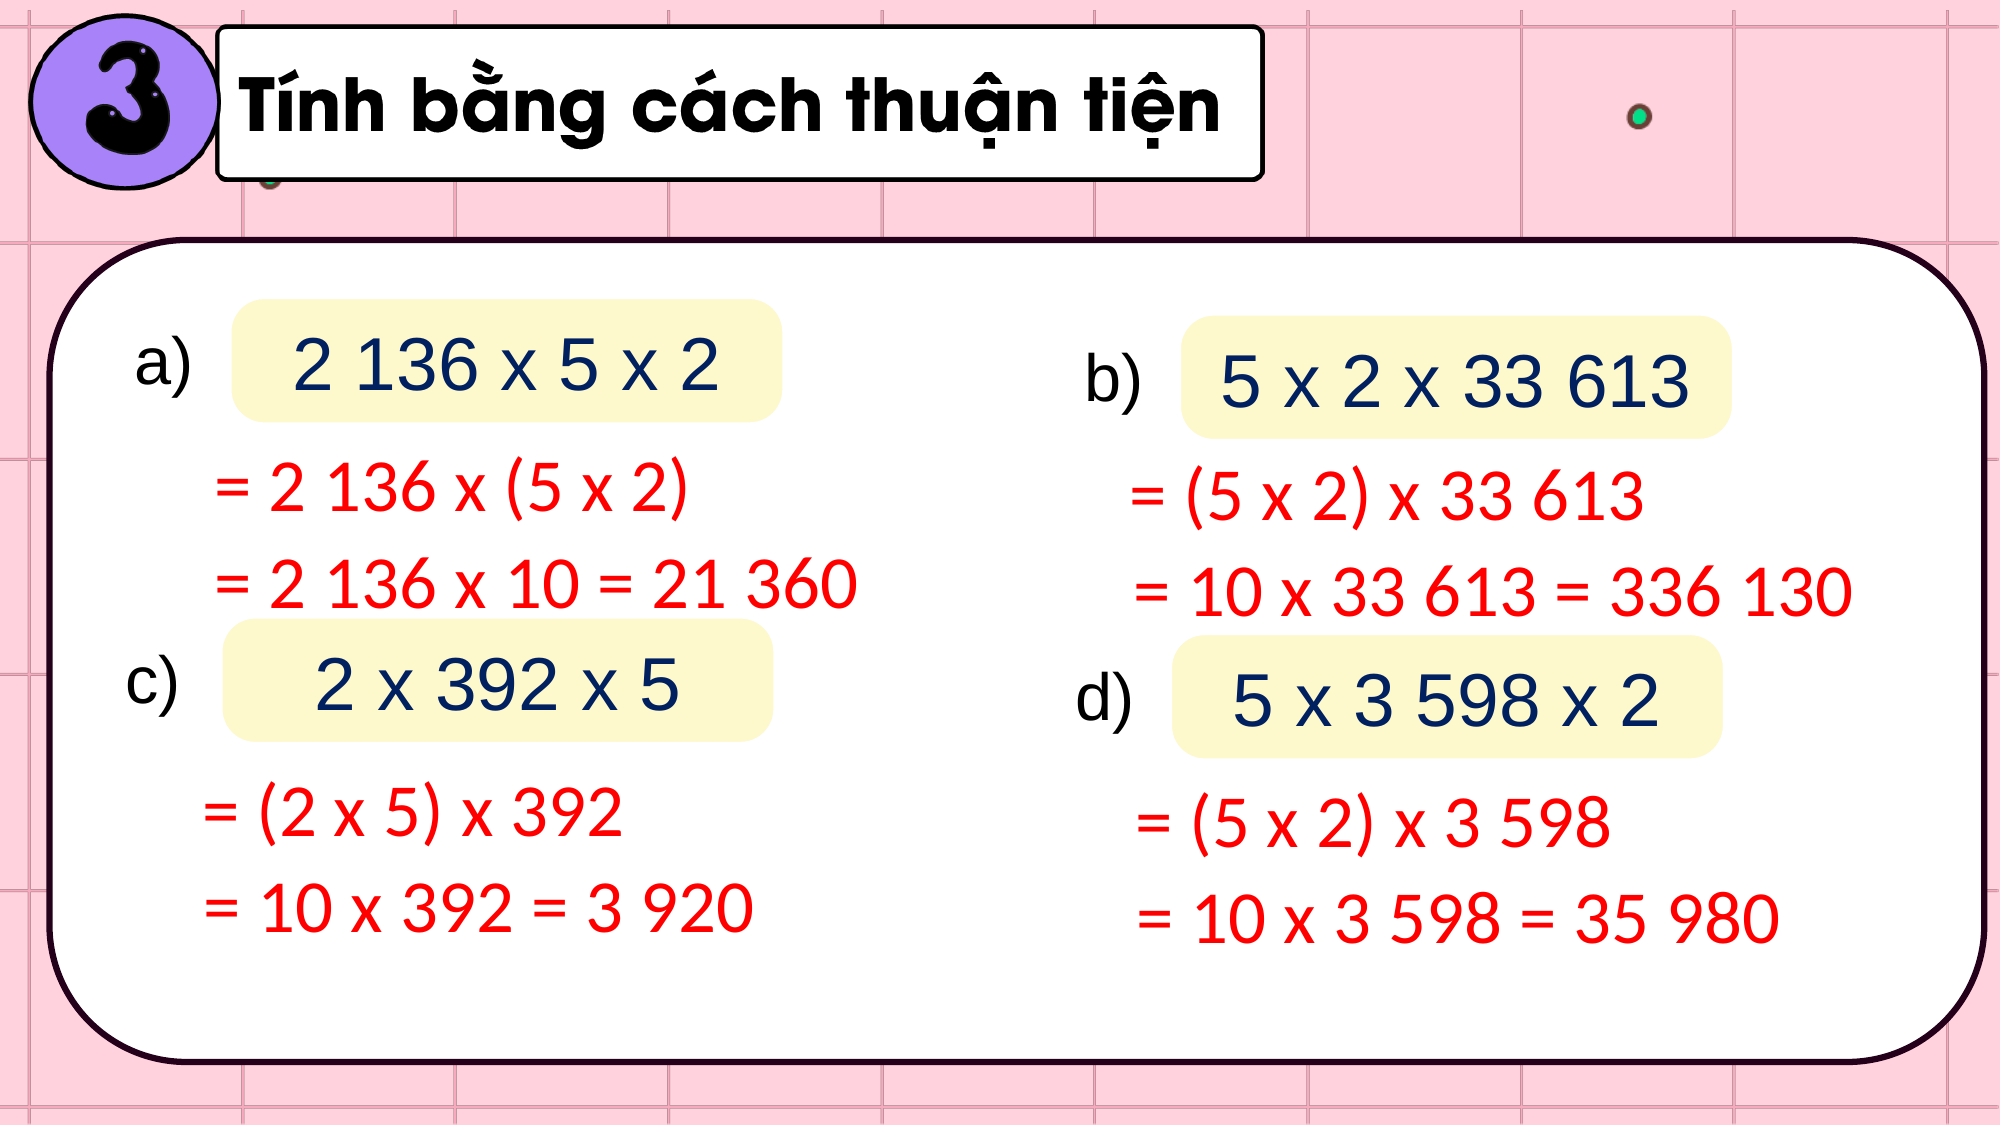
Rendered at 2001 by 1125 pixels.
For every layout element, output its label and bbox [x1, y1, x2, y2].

text_box [1069, 313, 1735, 442]
text_box [1060, 632, 1726, 761]
picture [28, 13, 1266, 191]
text_box [110, 616, 776, 745]
text_box [119, 296, 785, 425]
text_box [0, 0, 2000, 1125]
